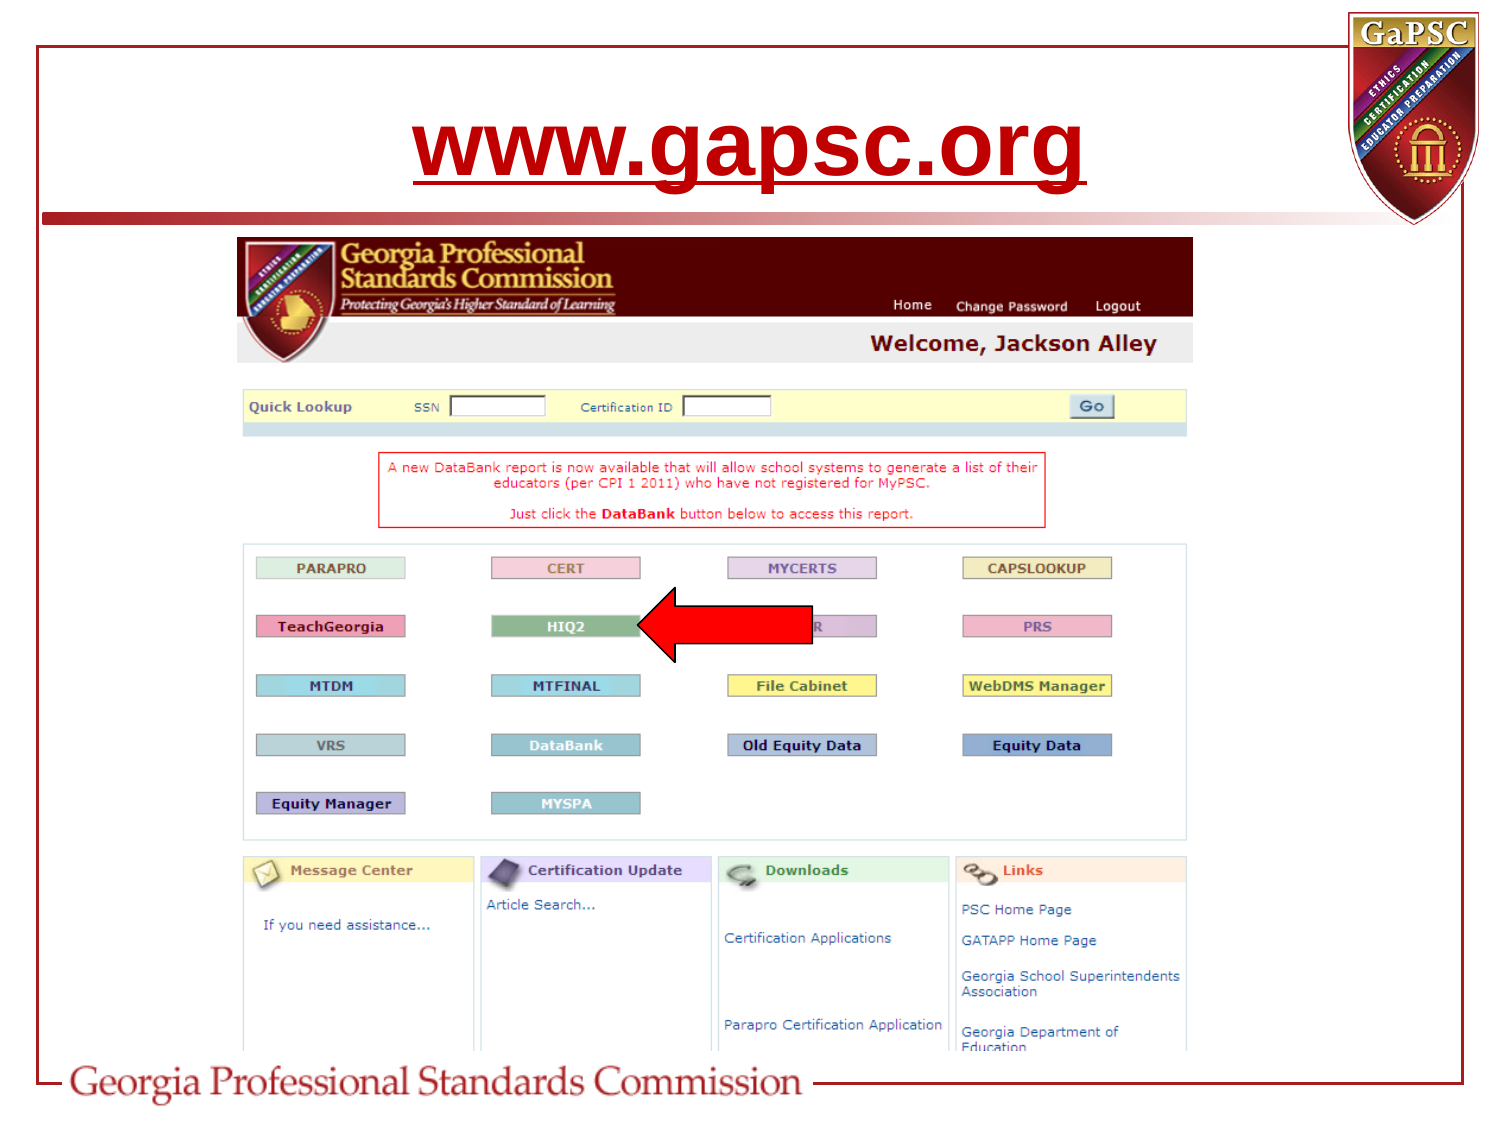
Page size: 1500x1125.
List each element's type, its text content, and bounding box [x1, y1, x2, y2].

text_box [37, 46, 1463, 1084]
text_box [42, 212, 74, 225]
picture [62, 1058, 813, 1110]
picture [1347, 12, 1479, 226]
title www.gapsc.org [74, 44, 1347, 233]
picture [237, 237, 1194, 1051]
